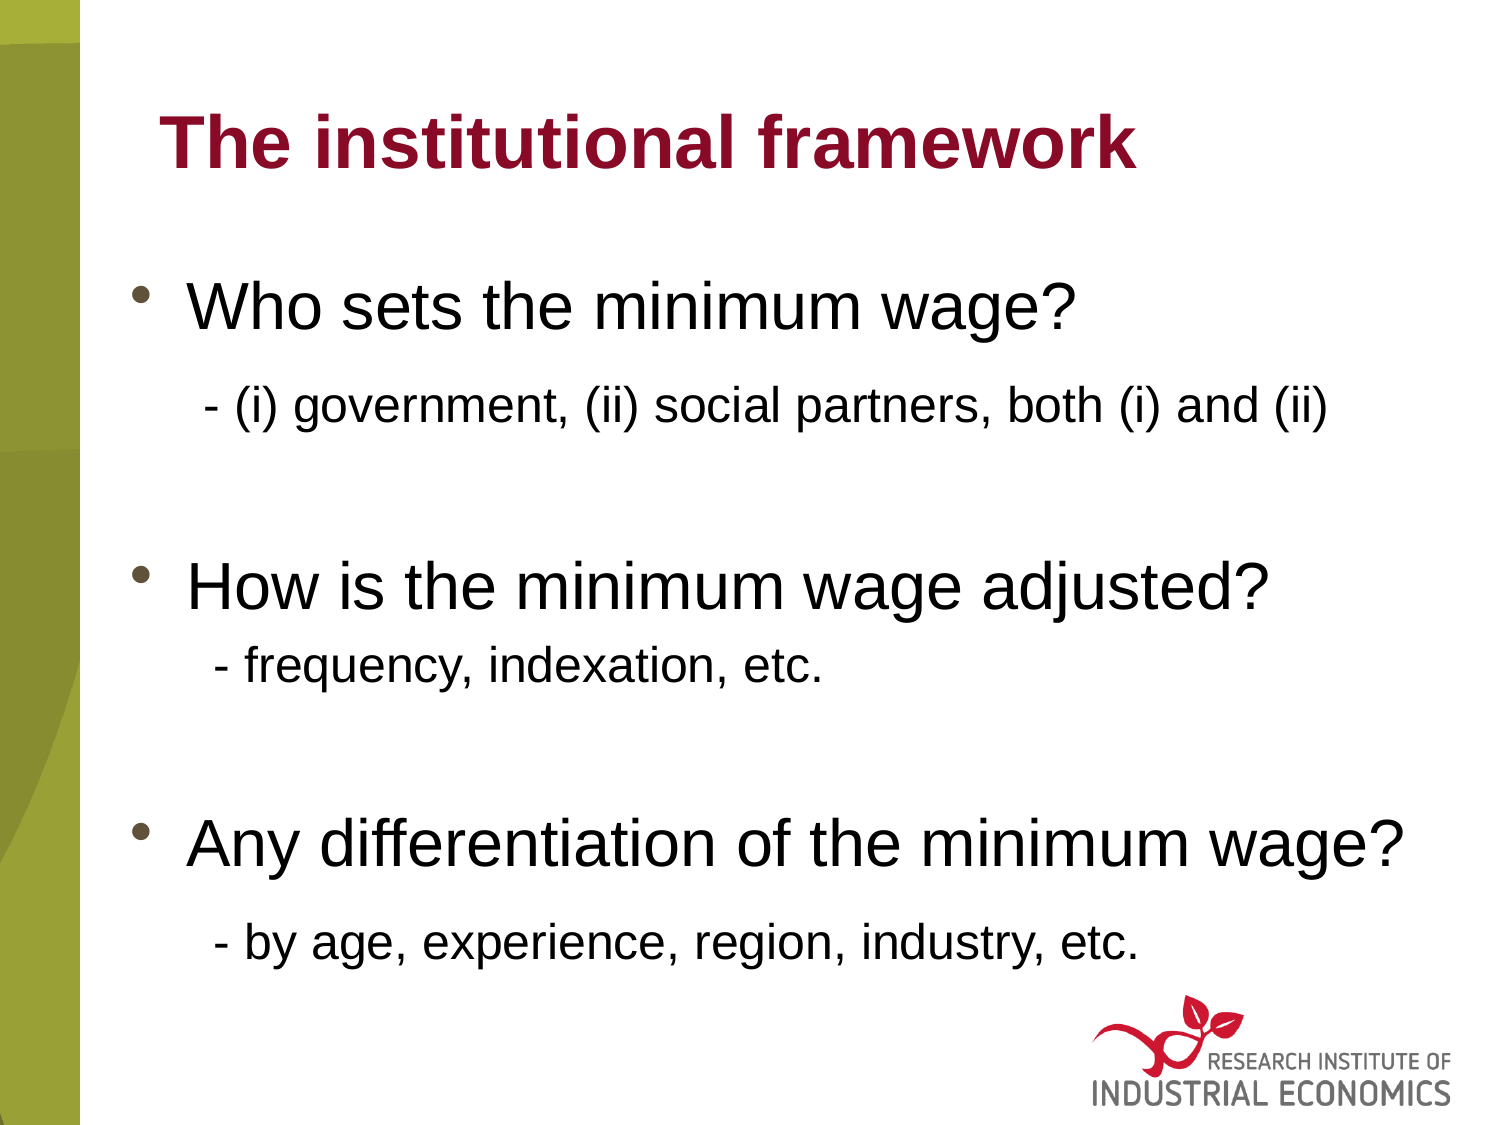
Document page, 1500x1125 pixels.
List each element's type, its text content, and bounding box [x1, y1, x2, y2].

picture [0, 0, 80, 1125]
picture [1092, 995, 1451, 1106]
title The institutional framework [159, 44, 1412, 233]
list Who sets the minimum wage? - (i) government, (ii) social partners, both (i) and (ii) How is the minimum wage adjusted? - frequency, indexation, etc. Any differentiation of the minimum wage? - by age, experience, region, industry, etc. [129, 255, 1475, 977]
